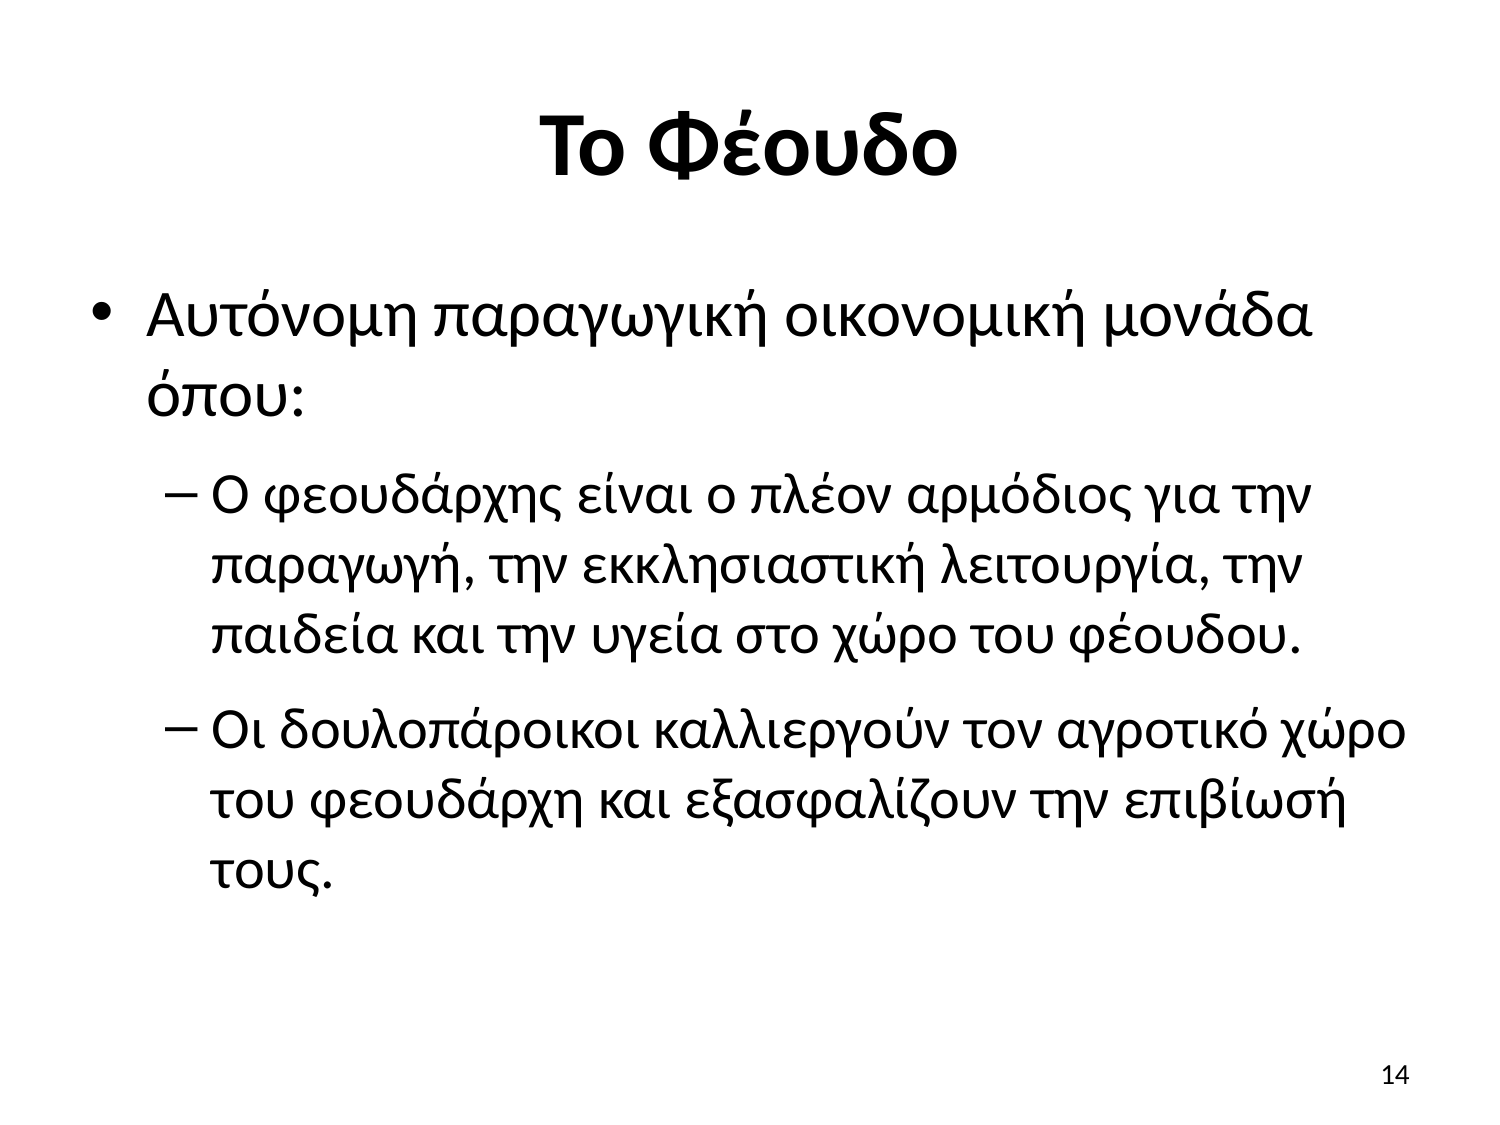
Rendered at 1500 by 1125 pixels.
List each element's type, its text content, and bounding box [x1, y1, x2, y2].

slide_number 14 [1074, 1042, 1425, 1103]
list Αυτόνομη παραγωγική οικονομική μονάδα όπου: Ο φεουδάρχης είναι ο πλέον αρμόδιος για την παραγωγή, την εκκλησιαστική λειτουργία, την παιδεία και την υγεία στο χώρο του φέουδου. Οι δουλοπάροικοι καλλιεργούν τον αγροτικό χώρο του φεουδάρχη και εξασφαλίζουν την επιβίωσή τους. [75, 262, 1425, 1005]
title Το Φέουδο [75, 45, 1425, 233]
